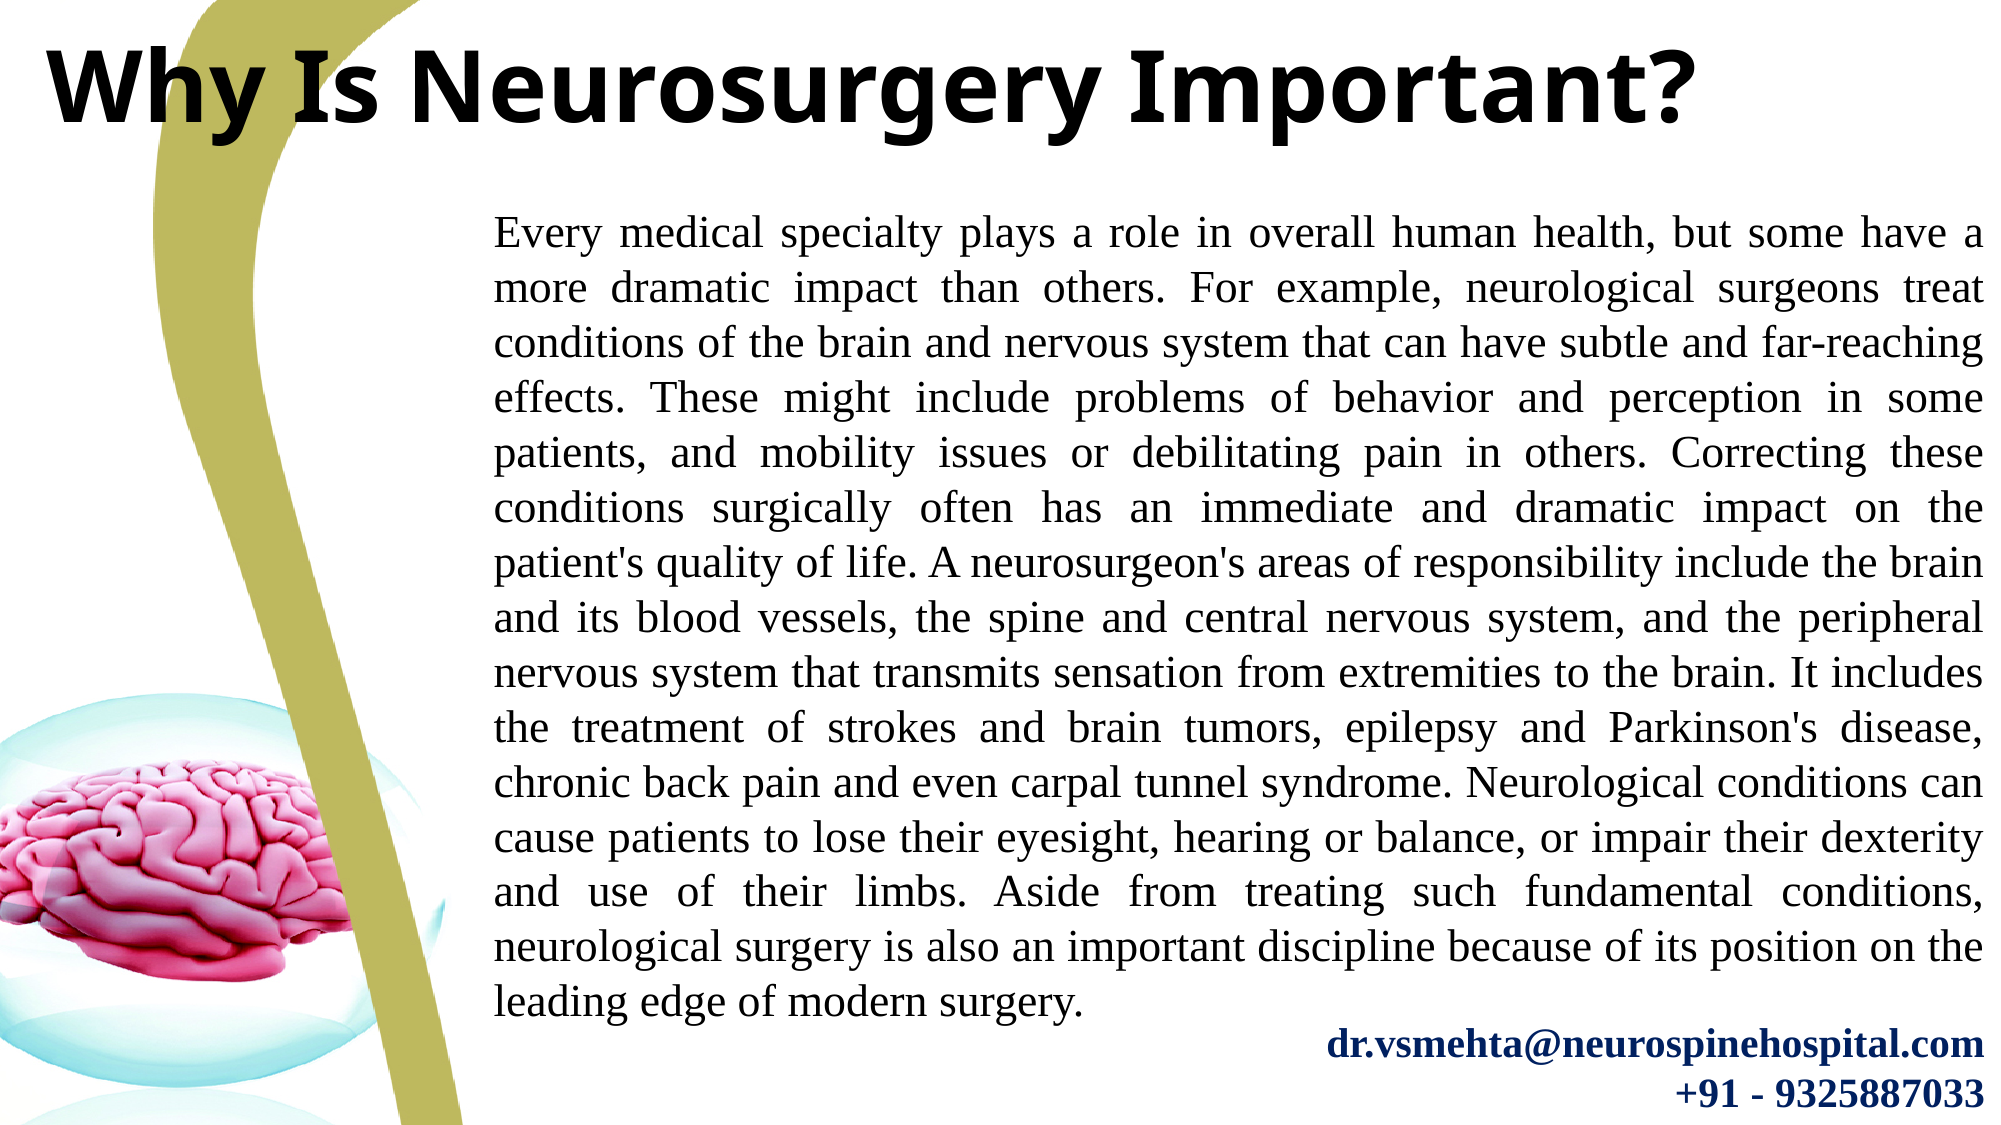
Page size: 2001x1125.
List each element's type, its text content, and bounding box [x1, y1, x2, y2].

text_box dr.vsmehta@neurospinehospital.com +91 - 9325887033 [1305, 1008, 2000, 1124]
text_box Why Is Neurosurgery Important? [32, 14, 1714, 150]
text_box Every medical specialty plays a role in overall human health, but some have a more dramatic impact than others. For example, neurological surgeons treat conditions of the brain and nervous system that can have subtle and far-reaching effects. These might include problems of behavior and perception in some patients, and mobility issues or debilitating pain in others. Correcting these conditions surgically often has an immediate and dramatic impact on the patient's quality of life. A neurosurgeon's areas of responsibility include the brain and its blood vessels, the spine and central nervous system, and the peripheral nervous system that transmits sensation from extremities to the brain. It includes the treatment of strokes and brain tumors, epilepsy and Parkinson's disease, chronic back pain and even carpal tunnel syndrome. Neurological conditions can cause patients to lose their eyesight, hearing or balance, or impair their dexterity and use of their limbs. Aside from treating such fundamental conditions, neurological surgery is also an important discipline because of its position on the leading edge of modern surgery. [478, 193, 2000, 1034]
picture [0, 0, 2001, 1125]
